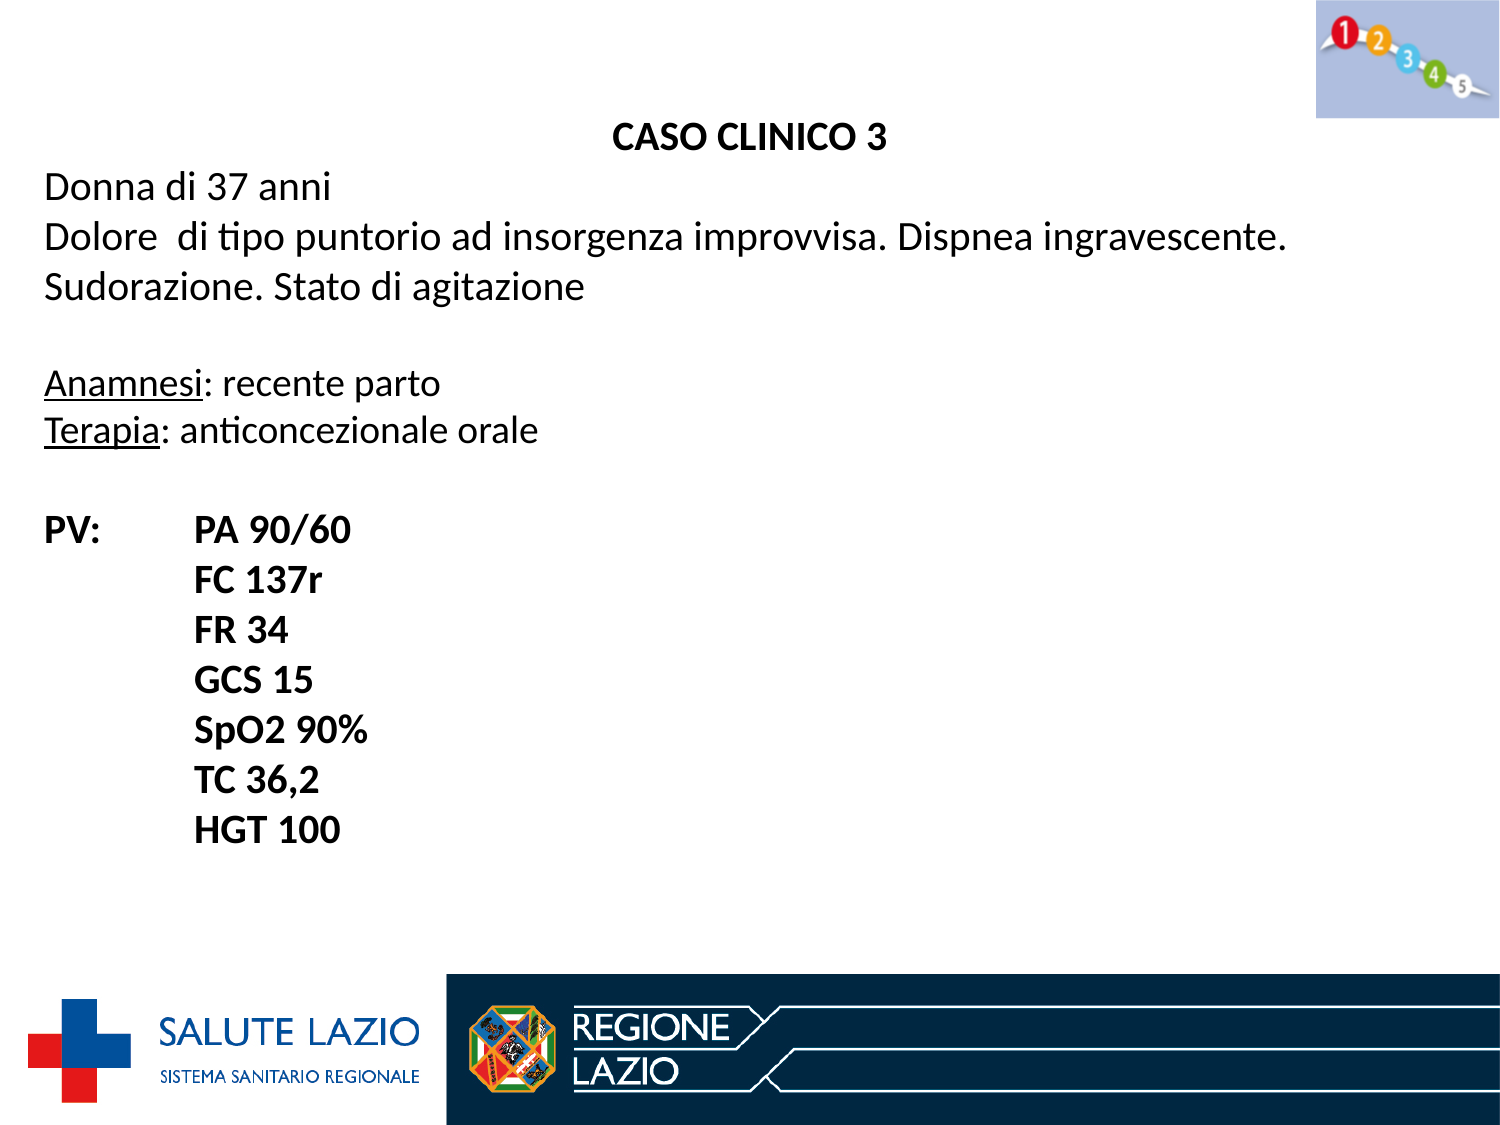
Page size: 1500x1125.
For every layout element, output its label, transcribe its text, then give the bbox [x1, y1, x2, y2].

picture [0, 974, 1500, 1125]
picture [1316, 0, 1500, 119]
text_box CASO CLINICO 3 Donna di 37 anni Dolore di tipo puntorio ad insorgenza improvvisa. Dispnea ingravescente. Sudorazione. Stato di agitazione Anamnesi: recente parto Terapia: anticoncezionale orale PV: PA 90/60 FC 137r FR 34 GCS 15 SpO2 90% TC 36,2 HGT 100 [29, 101, 1471, 860]
